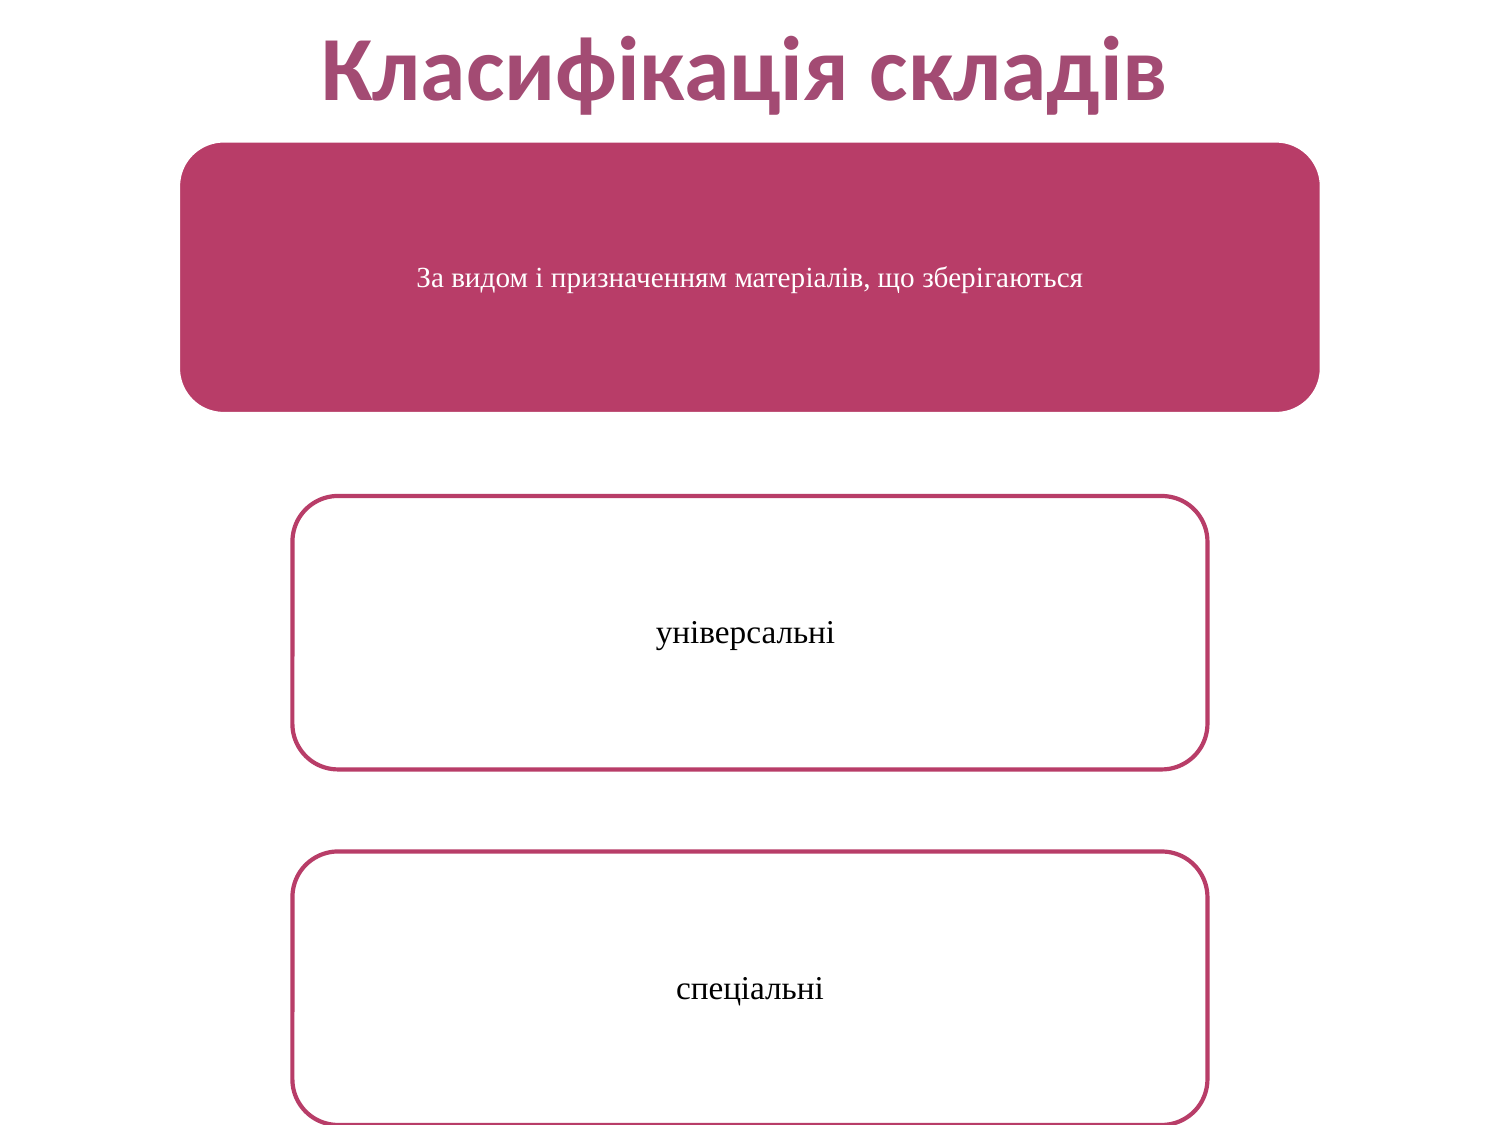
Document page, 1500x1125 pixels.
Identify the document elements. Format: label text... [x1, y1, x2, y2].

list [34, 140, 1466, 1125]
title Класифікація складів [70, 0, 1421, 128]
